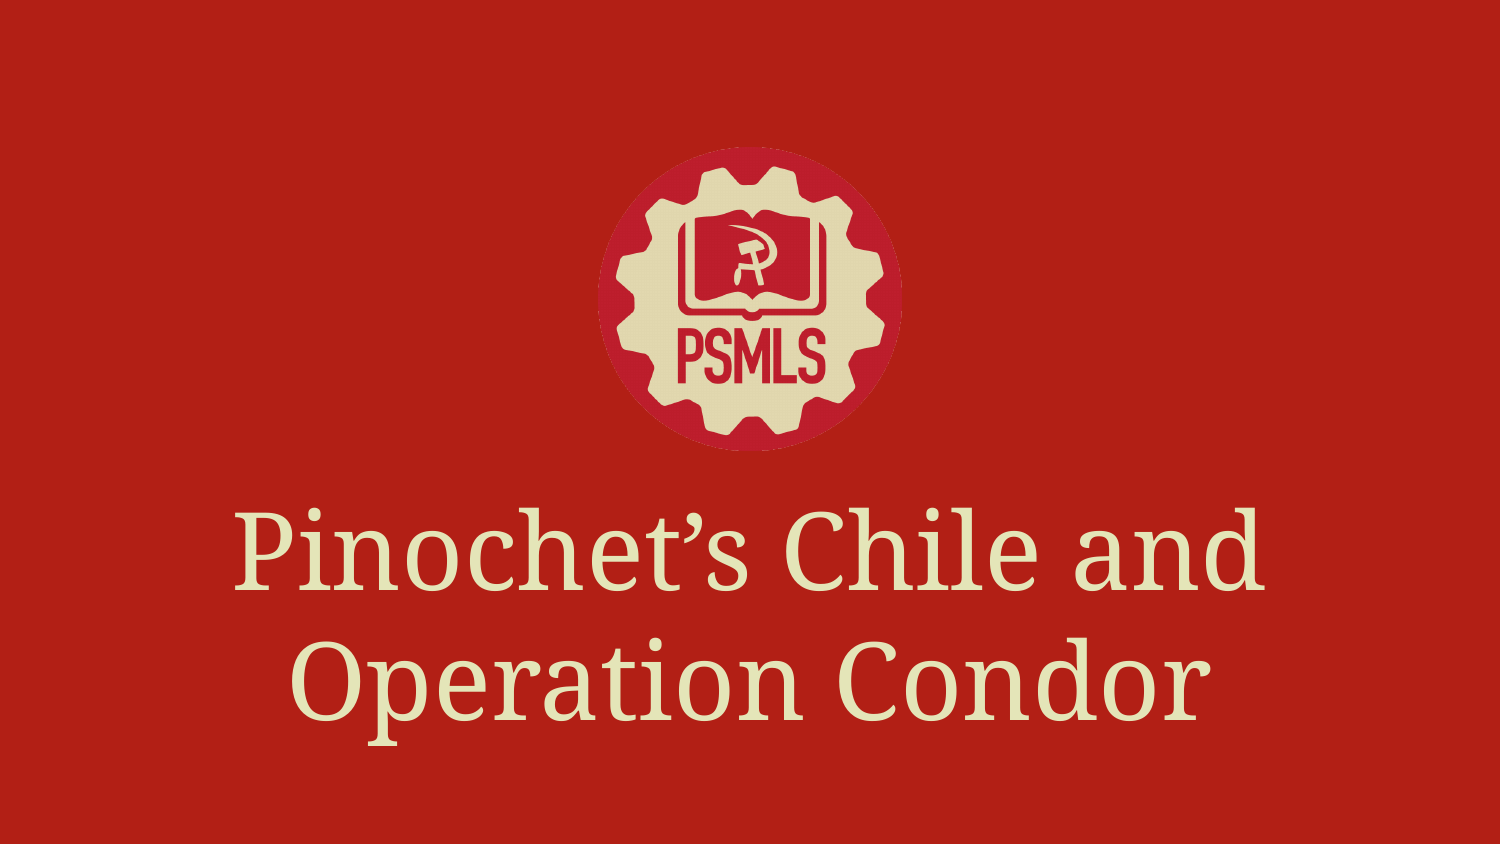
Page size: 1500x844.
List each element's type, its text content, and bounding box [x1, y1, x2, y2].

title Pinochet’s Chile and Operation Condor [51, 543, 1449, 682]
picture [598, 146, 902, 451]
